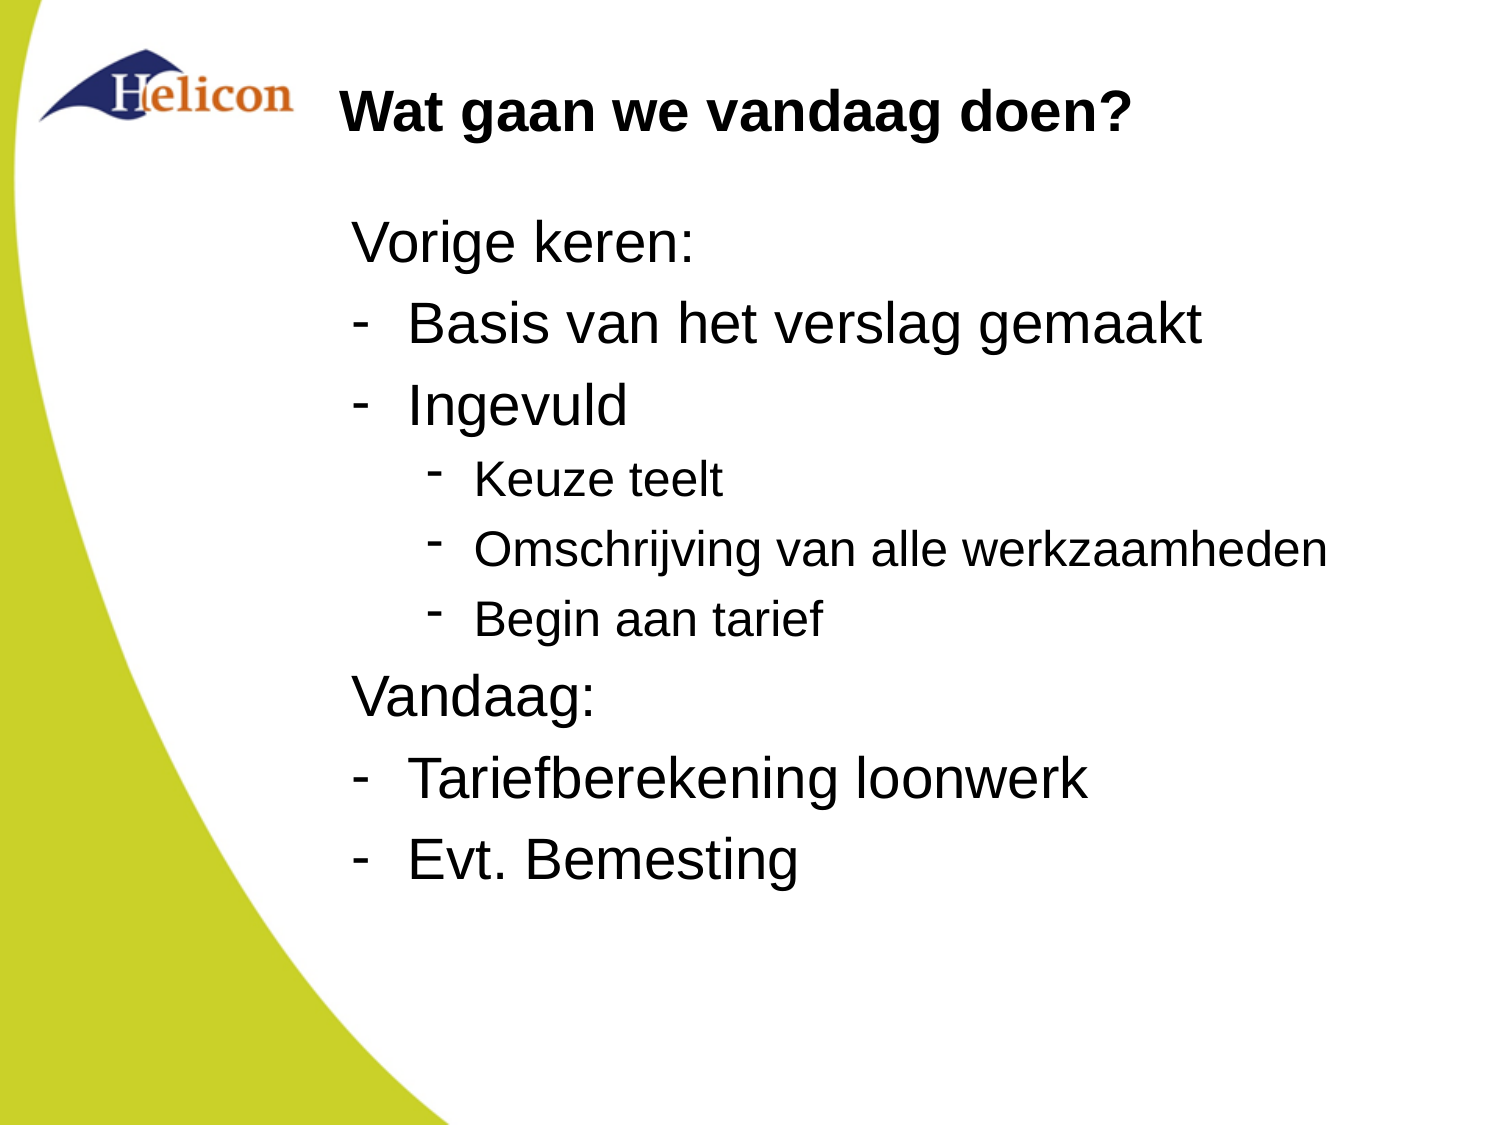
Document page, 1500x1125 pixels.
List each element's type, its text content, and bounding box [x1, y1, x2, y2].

picture [0, 0, 1500, 1125]
list Vorige keren: Basis van het verslag gemaakt Ingevuld Keuze teelt Omschrijving van alle werkzaamheden Begin aan tarief Vandaag: Tariefberekening loonwerk Evt. Bemesting [336, 196, 1425, 1005]
title Wat gaan we vandaag doen? [324, 54, 1415, 161]
